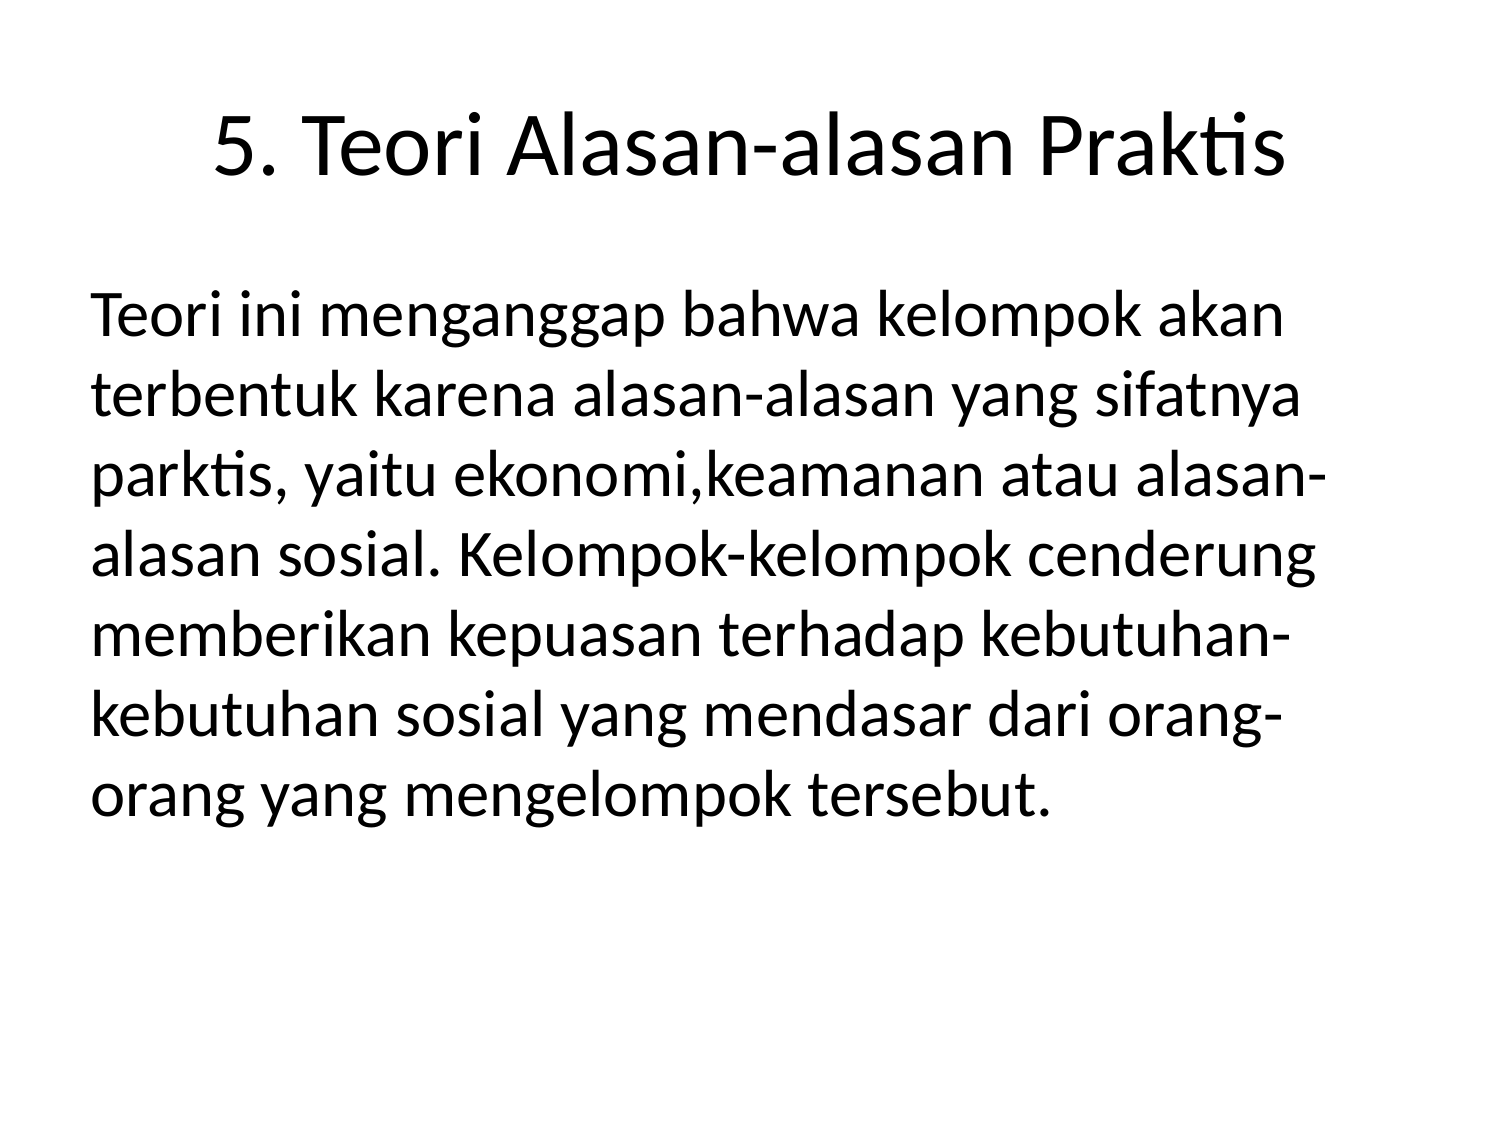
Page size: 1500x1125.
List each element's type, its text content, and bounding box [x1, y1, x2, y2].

title 5. Teori Alasan-alasan Praktis [75, 45, 1425, 233]
list Teori ini menganggap bahwa kelompok akan terbentuk karena alasan-alasan yang sifatnya parktis, yaitu ekonomi,keamanan atau alasan- alasan sosial. Kelompok-kelompok cenderung memberikan kepuasan terhadap kebutuhan-kebutuhan sosial yang mendasar dari orang-orang yang mengelompok tersebut. [75, 262, 1425, 1005]
